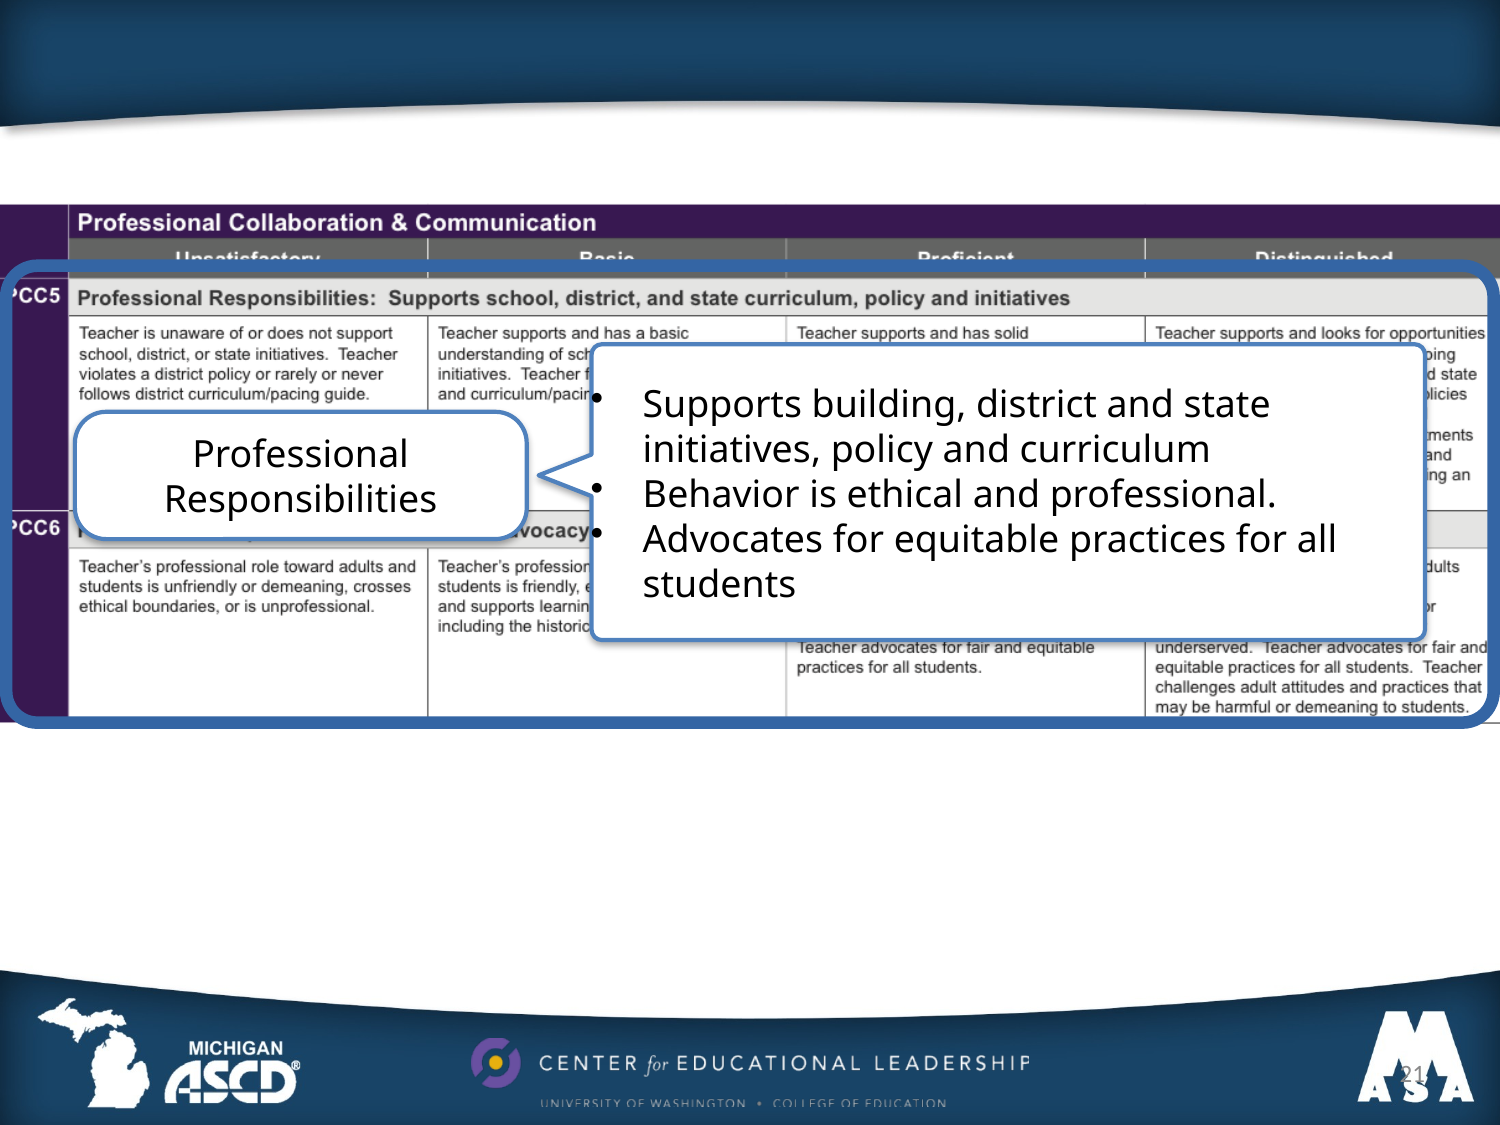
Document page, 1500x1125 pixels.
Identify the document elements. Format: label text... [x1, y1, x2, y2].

slide_number 21 [1074, 1050, 1426, 1096]
picture [0, 0, 1500, 1125]
